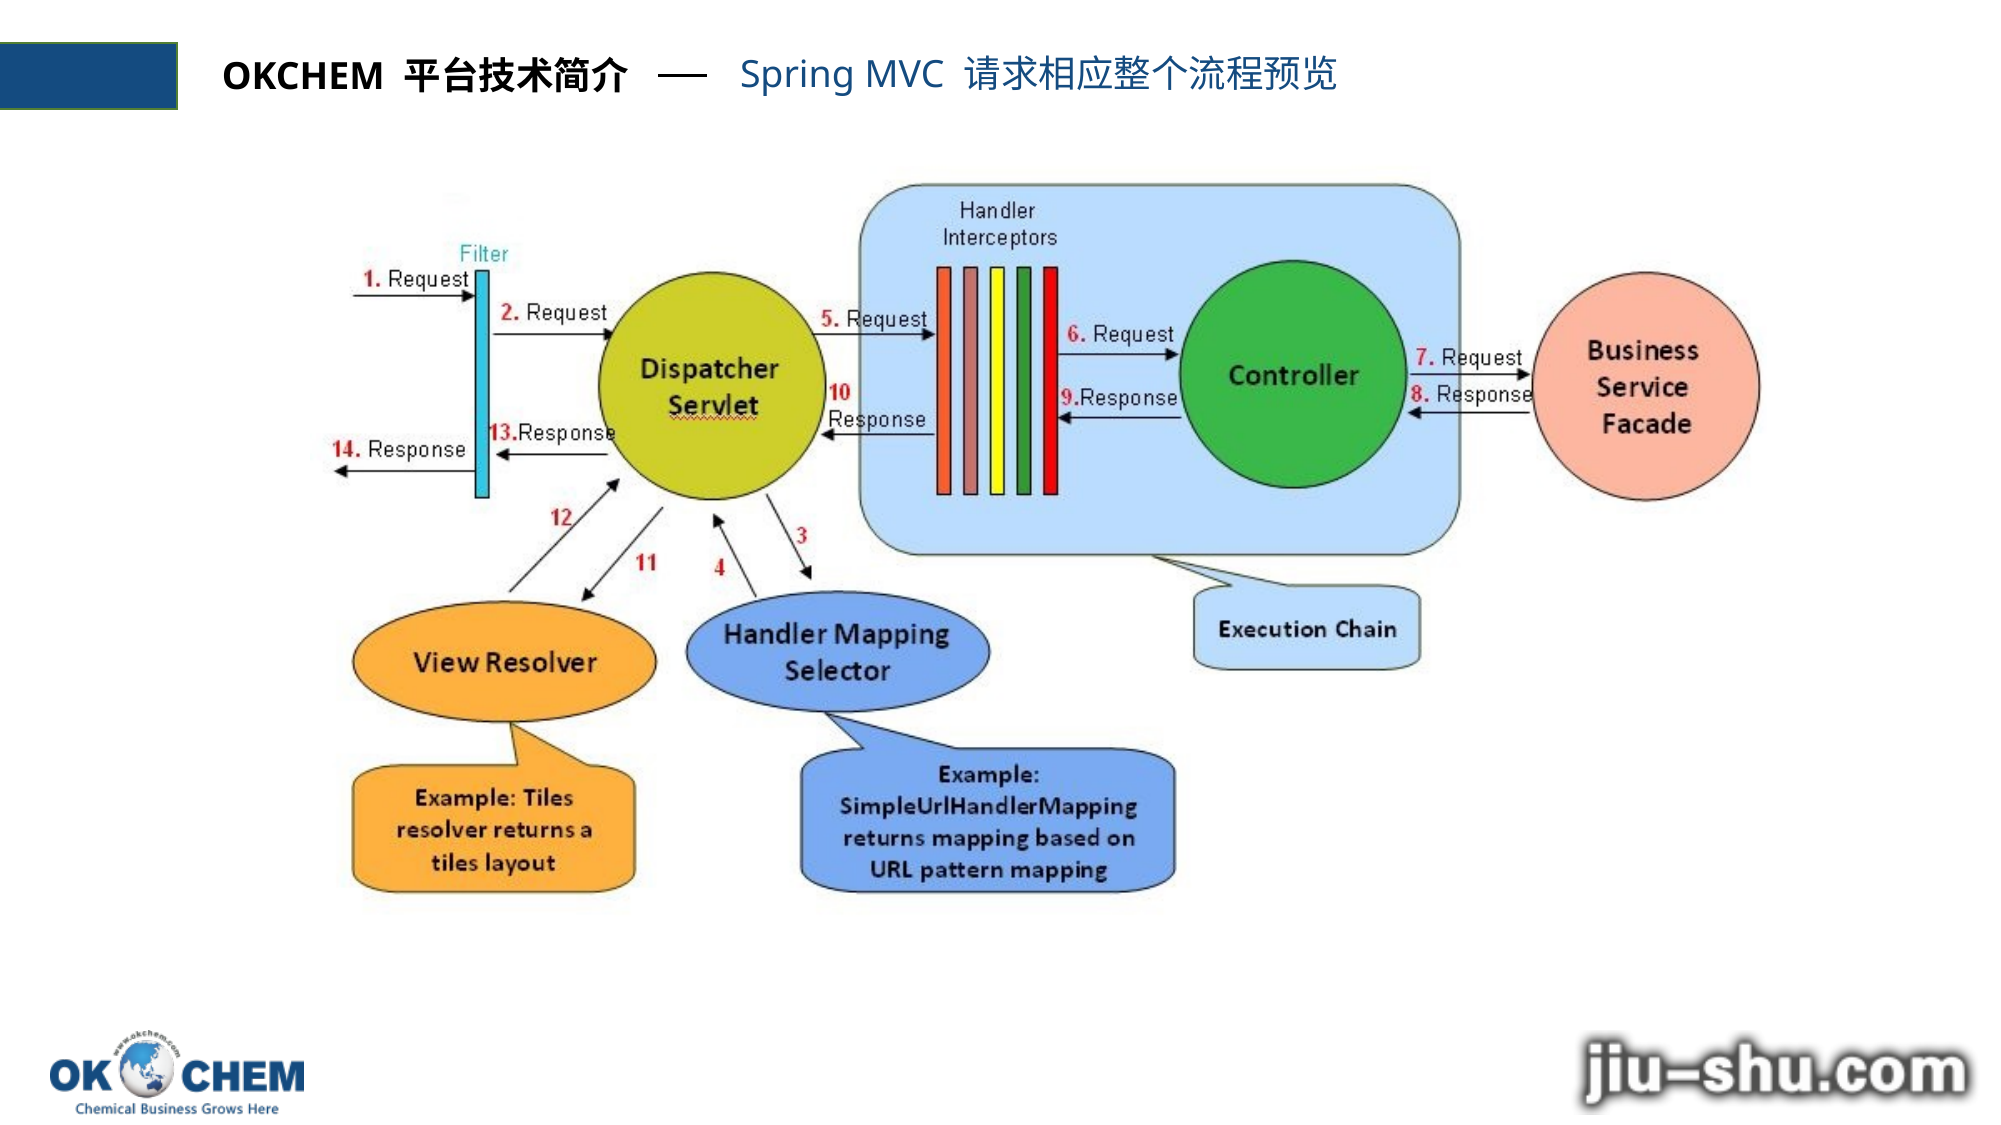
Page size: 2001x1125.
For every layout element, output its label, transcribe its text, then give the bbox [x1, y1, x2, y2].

text_box OKCHEM 平台技术简介 [207, 44, 644, 105]
text_box Spring MVC 请求相应整个流程预览 [725, 43, 1354, 103]
picture [50, 1030, 304, 1115]
picture [310, 140, 1767, 968]
picture [1564, 1030, 1982, 1115]
